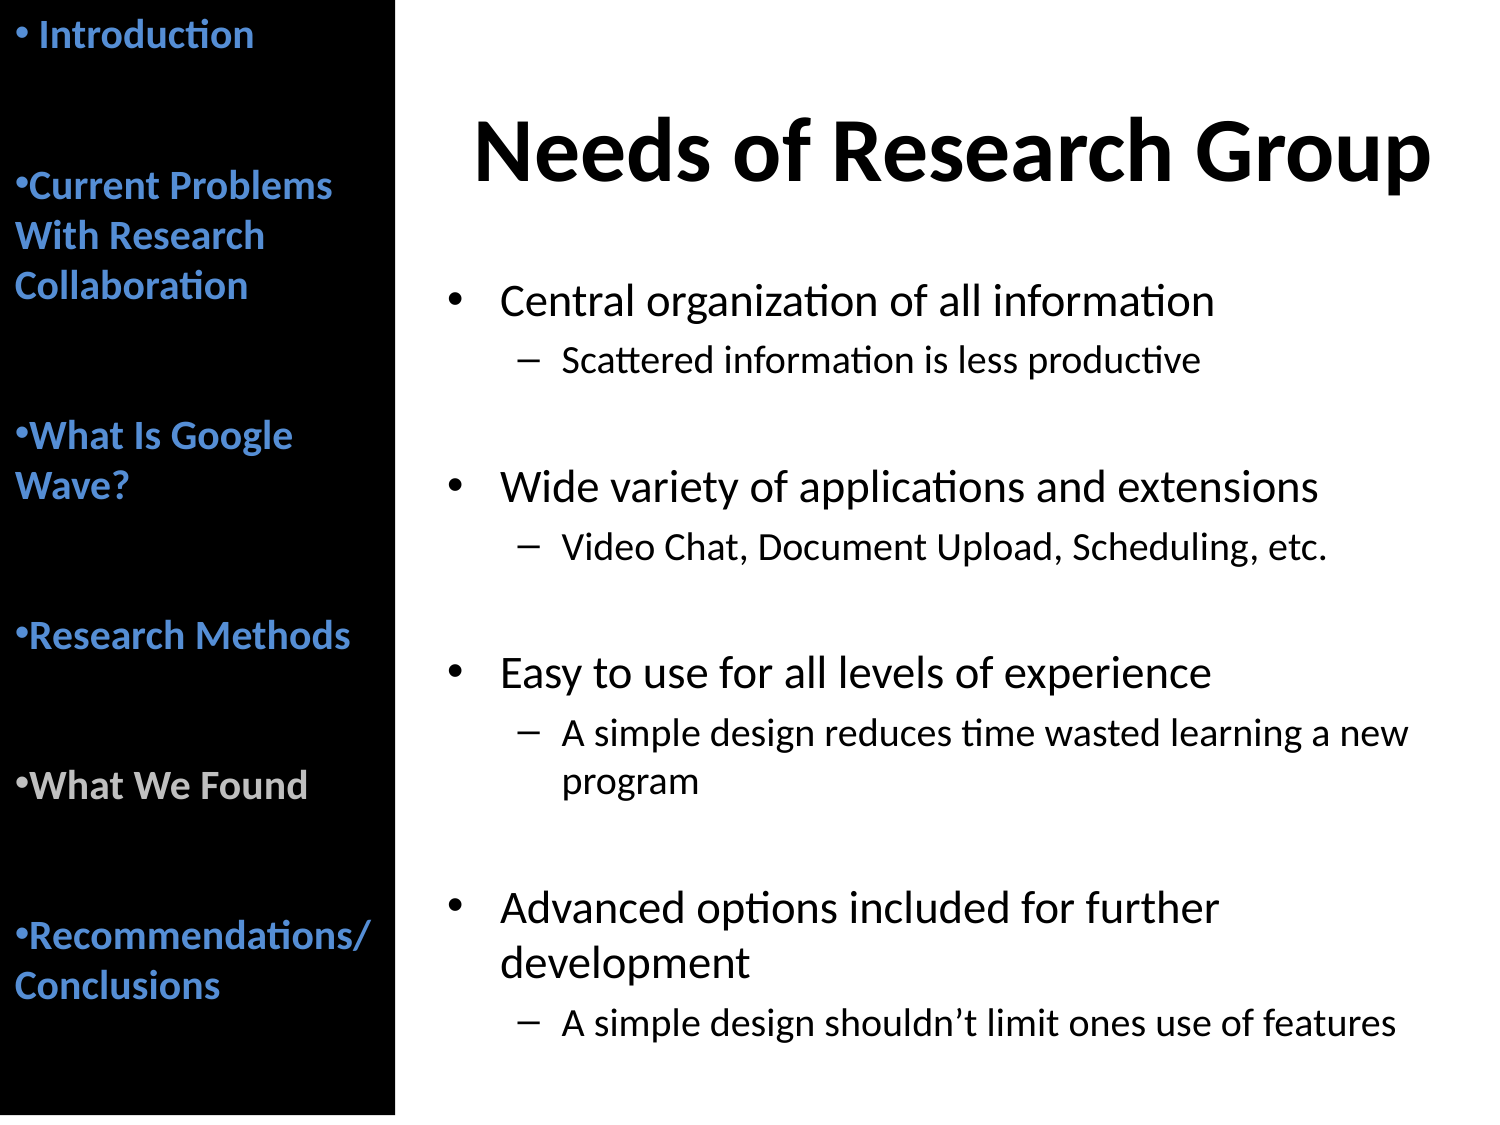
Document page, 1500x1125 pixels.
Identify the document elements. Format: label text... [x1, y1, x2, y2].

list Central organization of all information Scattered information is less productive Wide variety of applications and extensions Video Chat, Document Upload, Scheduling, etc. Easy to use for all levels of experience A simple design reduces time wasted learning a new program Advanced options included for further development A simple design shouldn’t limit ones use of features [431, 262, 1479, 1058]
text_box Introduction Current Problems With Research Collaboration What Is Google Wave? Research Methods What We Found Recommendations/Conclusions [0, 0, 396, 1116]
text_box Needs of Research Group [396, 82, 1461, 208]
